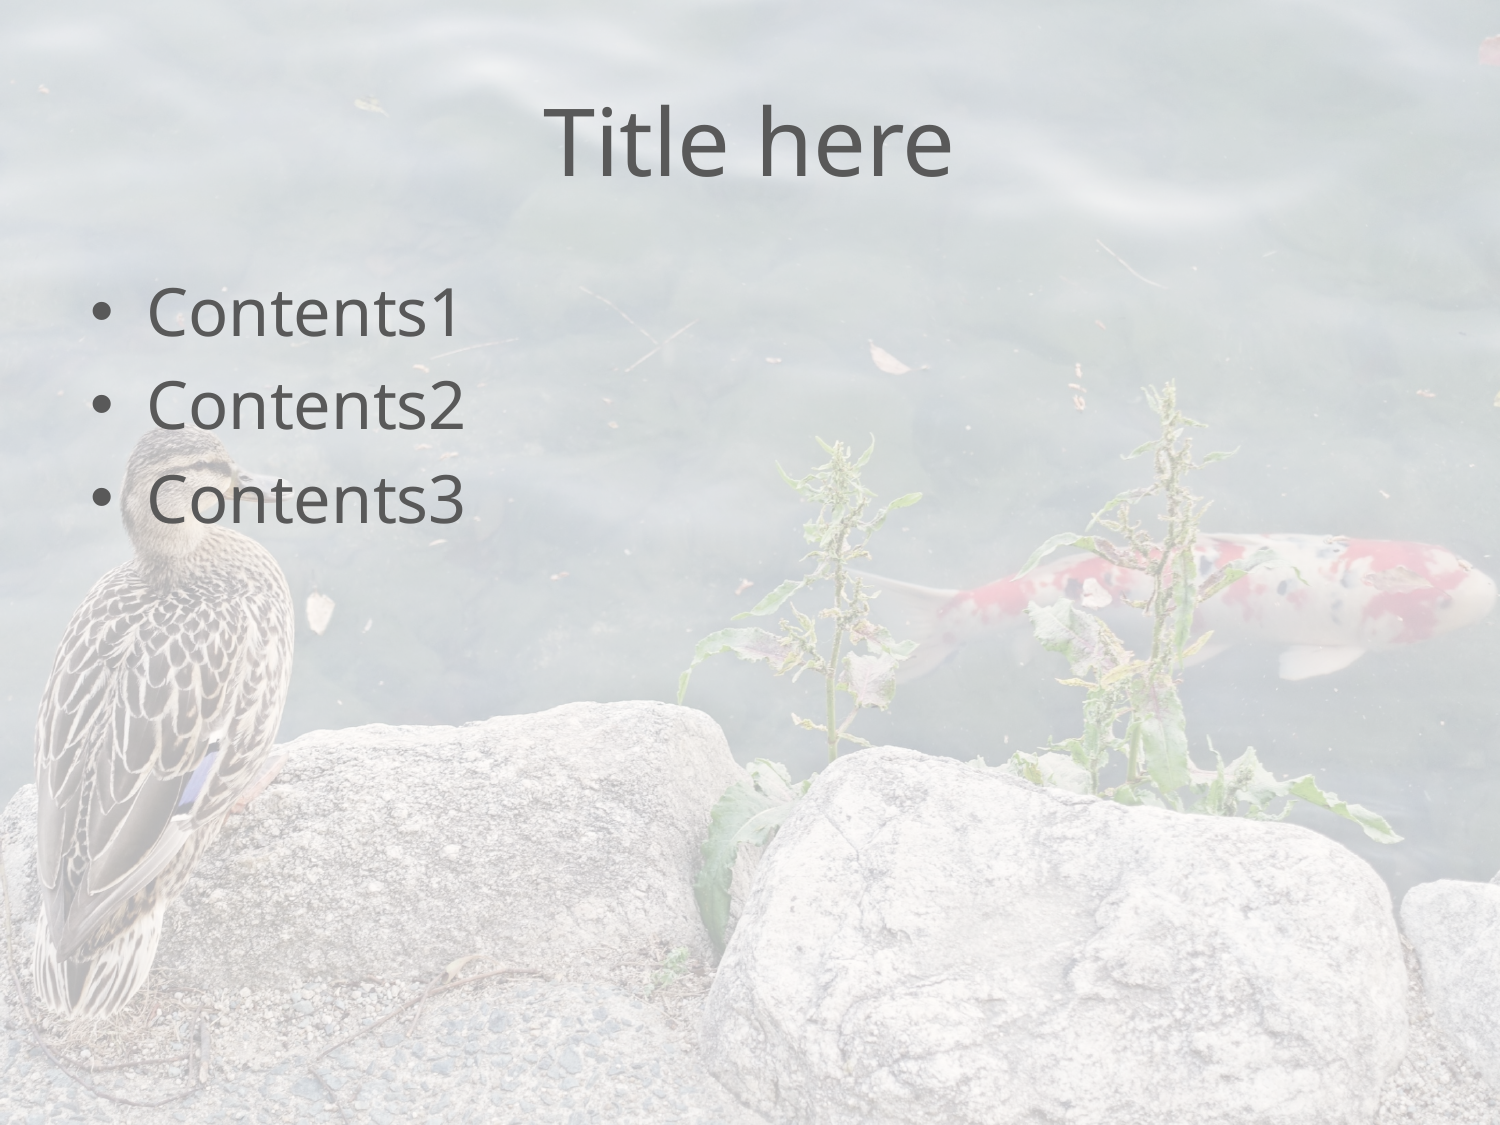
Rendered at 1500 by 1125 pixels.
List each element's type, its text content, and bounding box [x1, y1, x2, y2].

list Contents1 Contents2 Contents3 [75, 262, 1425, 1005]
text_box [0, 0, 1500, 1125]
title Title here [75, 45, 1425, 233]
